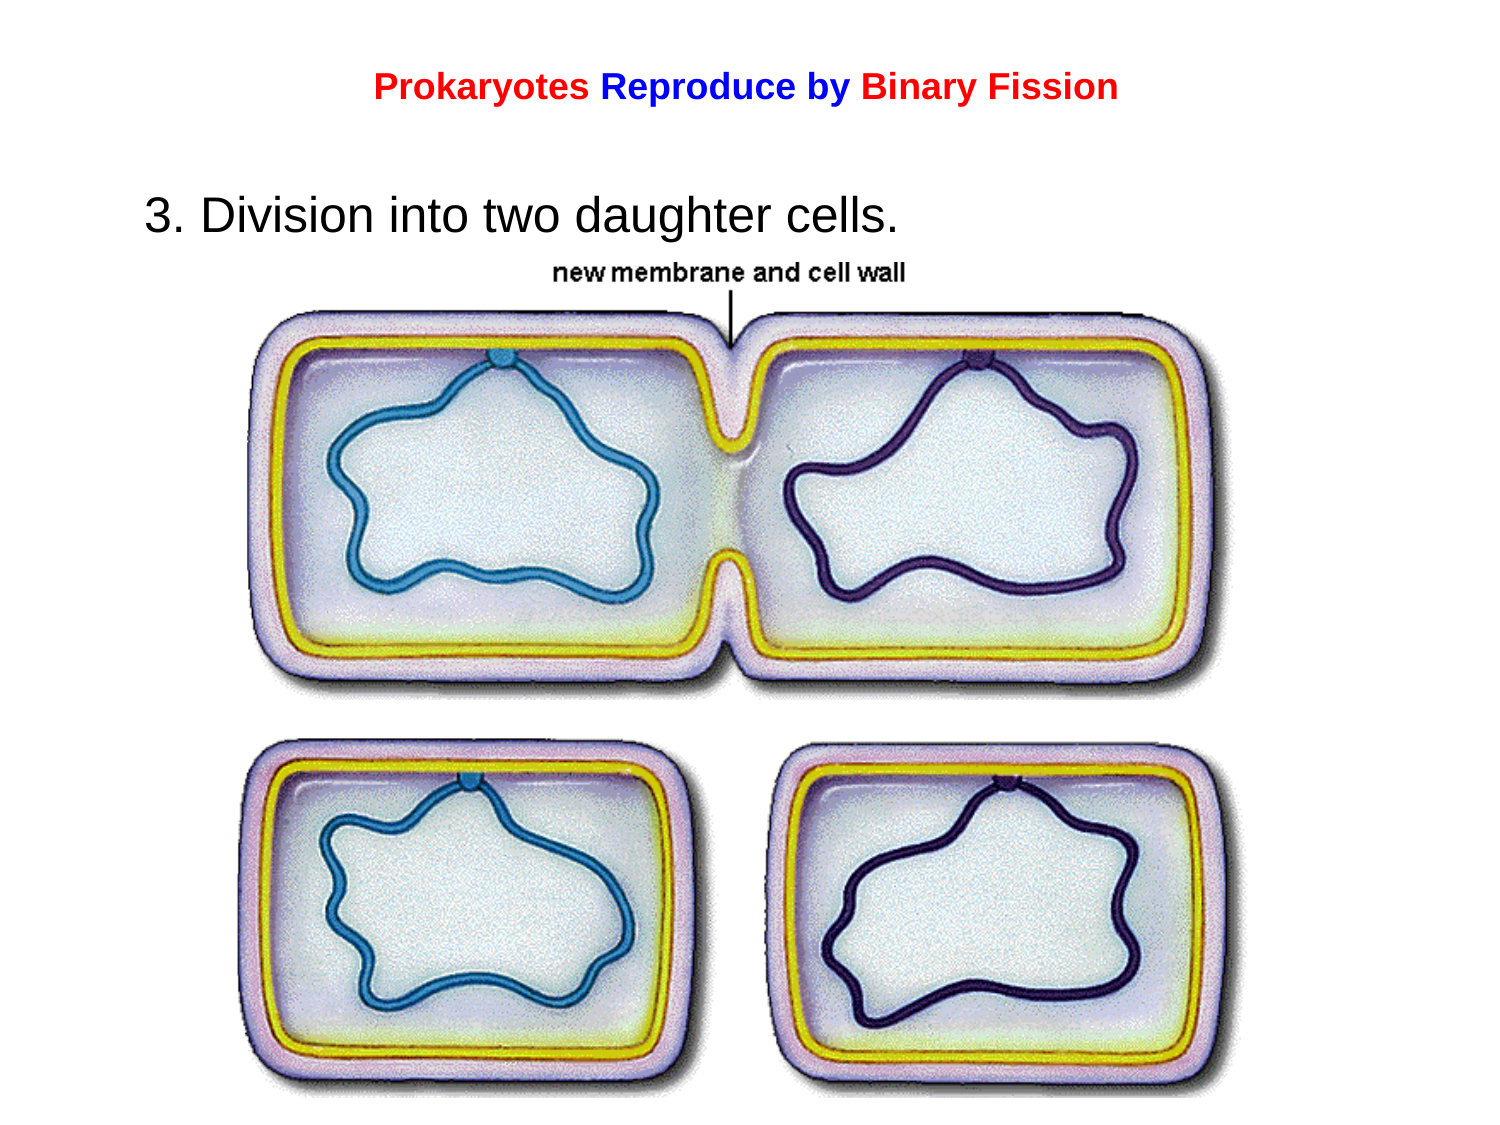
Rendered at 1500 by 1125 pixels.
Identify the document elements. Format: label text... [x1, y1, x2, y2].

picture [247, 262, 1235, 700]
title Prokaryotes Reproduce by Binary Fission [51, 59, 1442, 150]
picture [237, 737, 1248, 1098]
list 3. Division into two daughter cells. [62, 174, 1453, 350]
